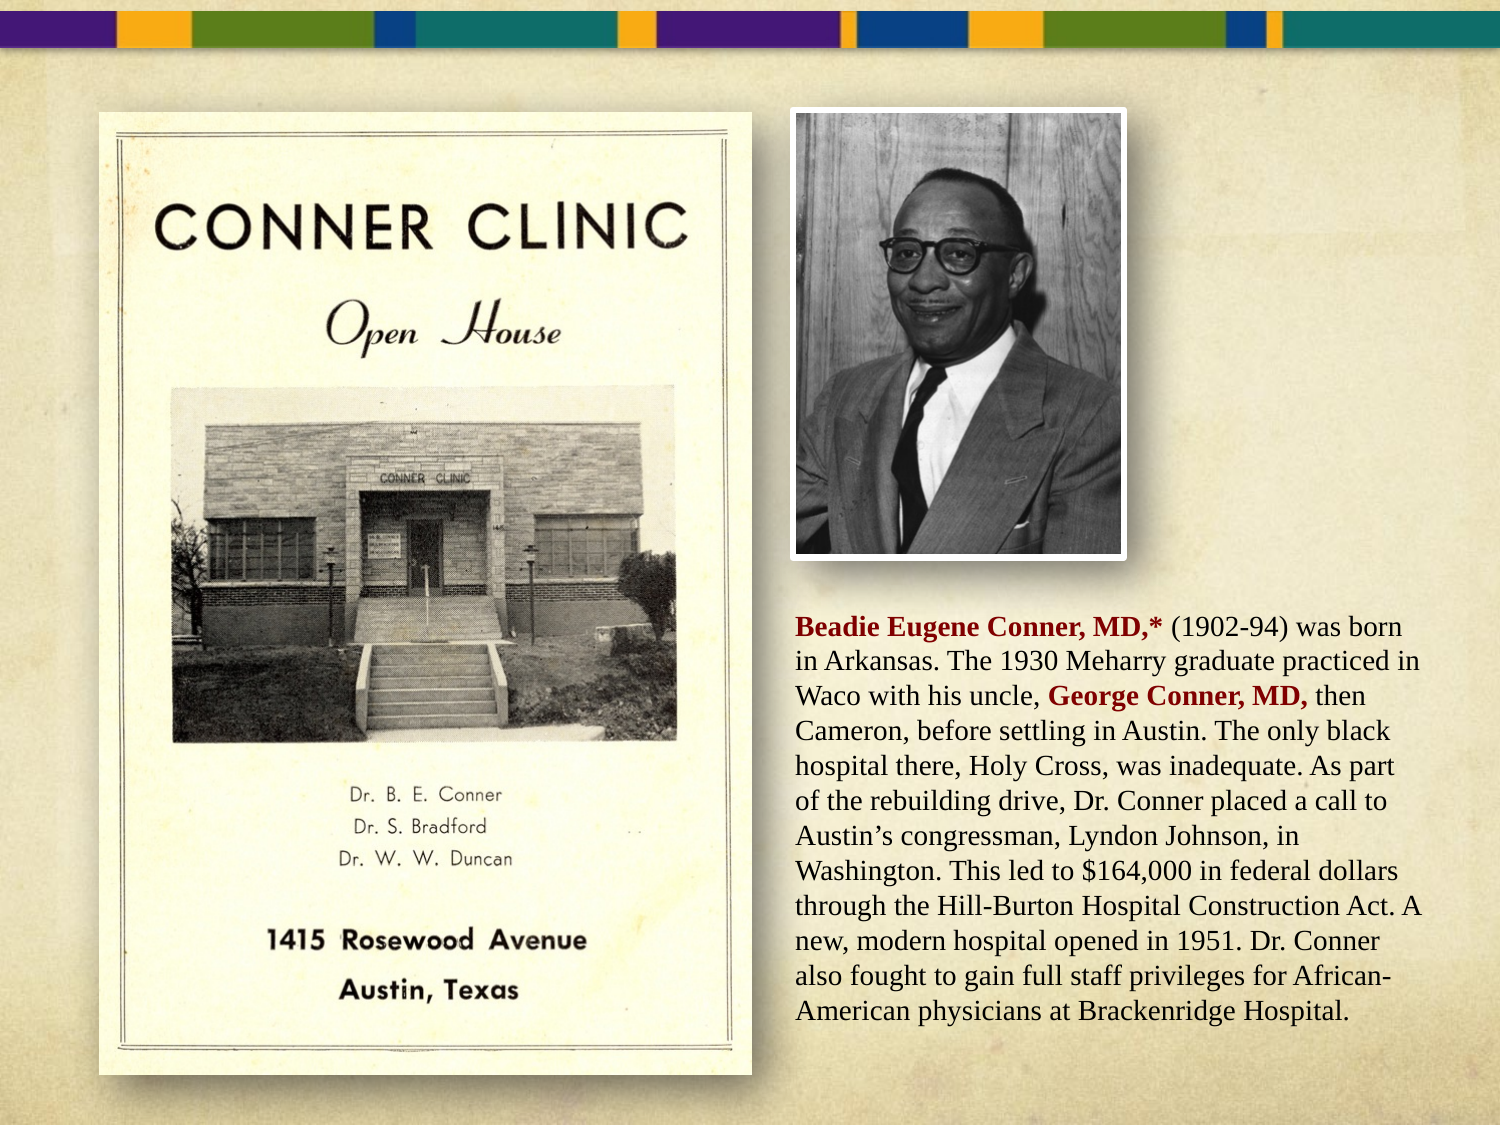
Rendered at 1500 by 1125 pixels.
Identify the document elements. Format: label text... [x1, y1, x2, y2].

text_box Beadie Eugene Conner, MD,* (1902-94) was born in Arkansas. The 1930 Meharry graduate practiced in Waco with his uncle, George Conner, MD, then Cameron, before settling in Austin. The only black hospital there, Holy Cross, was inadequate. As part of the rebuilding drive, Dr. Conner placed a call to Austin’s congressman, Lyndon Johnson, in Washington. This led to $164,000 in federal dollars through the Hill-Burton Hospital Construction Act. A new, modern hospital opened in 1951. Dr. Conner also fought to gain full staff privileges for African-American physicians at Brackenridge Hospital. [799, 599, 1441, 1069]
picture [0, 0, 1500, 1125]
